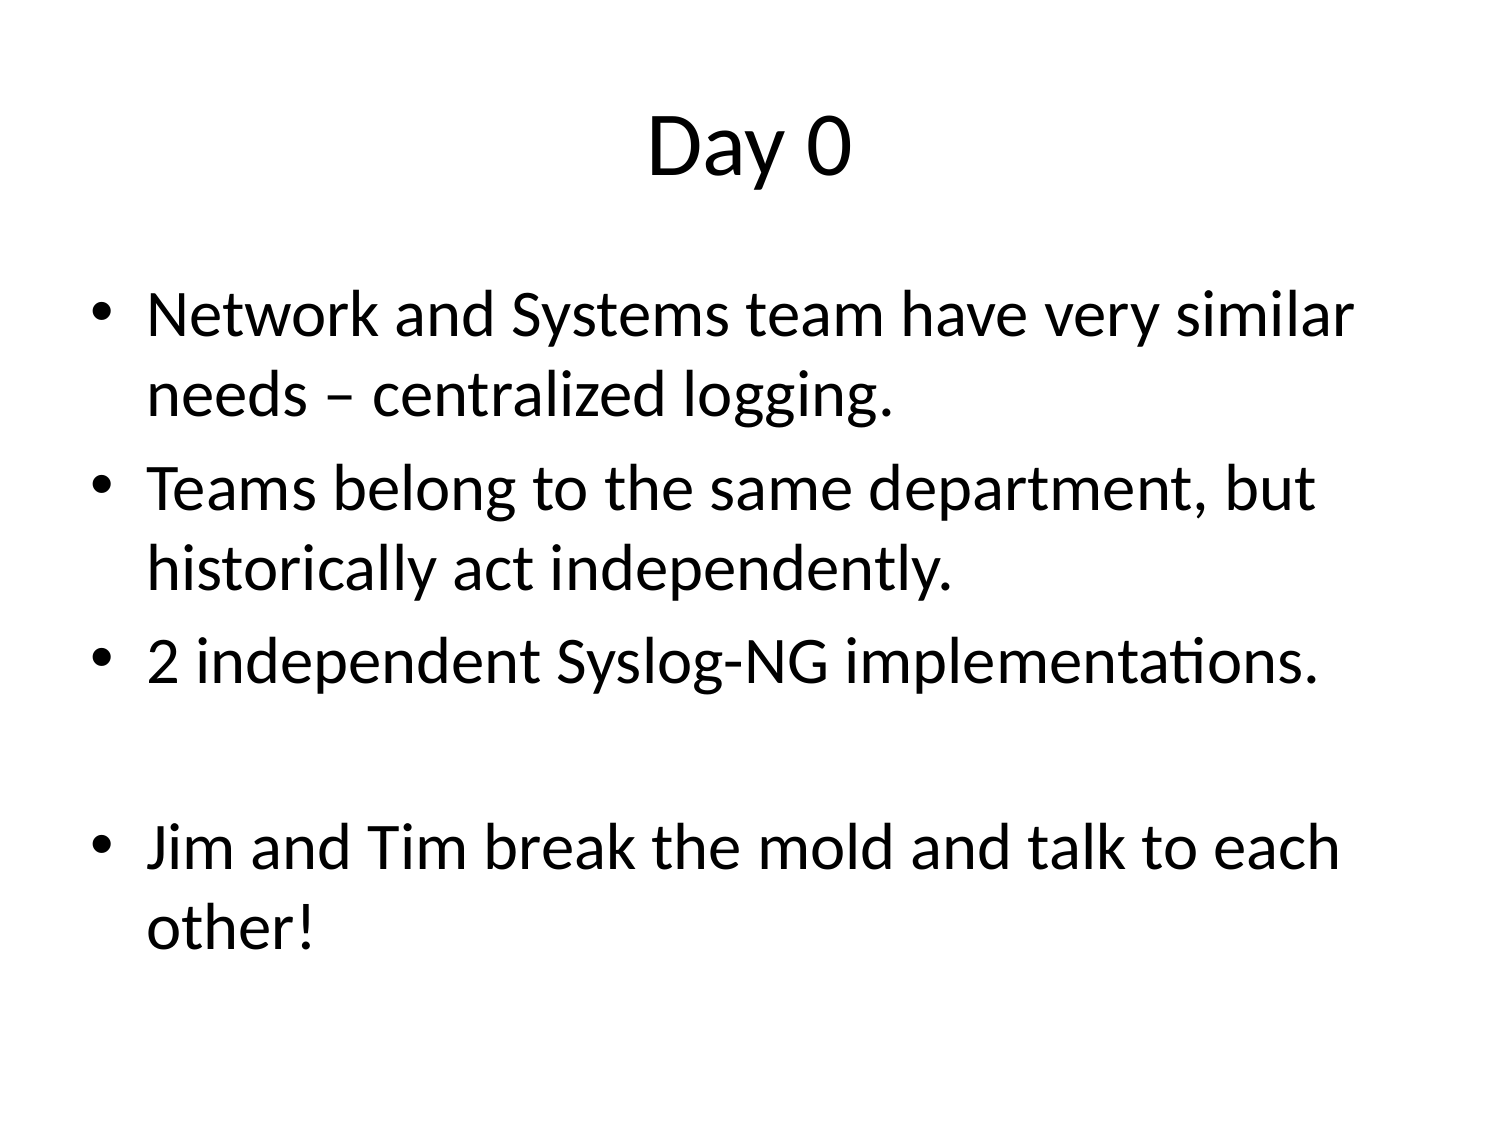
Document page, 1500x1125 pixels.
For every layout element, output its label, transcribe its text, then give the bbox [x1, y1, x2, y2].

list Network and Systems team have very similar needs – centralized logging. Teams belong to the same department, but historically act independently. 2 independent Syslog-NG implementations. Jim and Tim break the mold and talk to each other! [75, 262, 1425, 1005]
title Day 0 [75, 45, 1425, 233]
